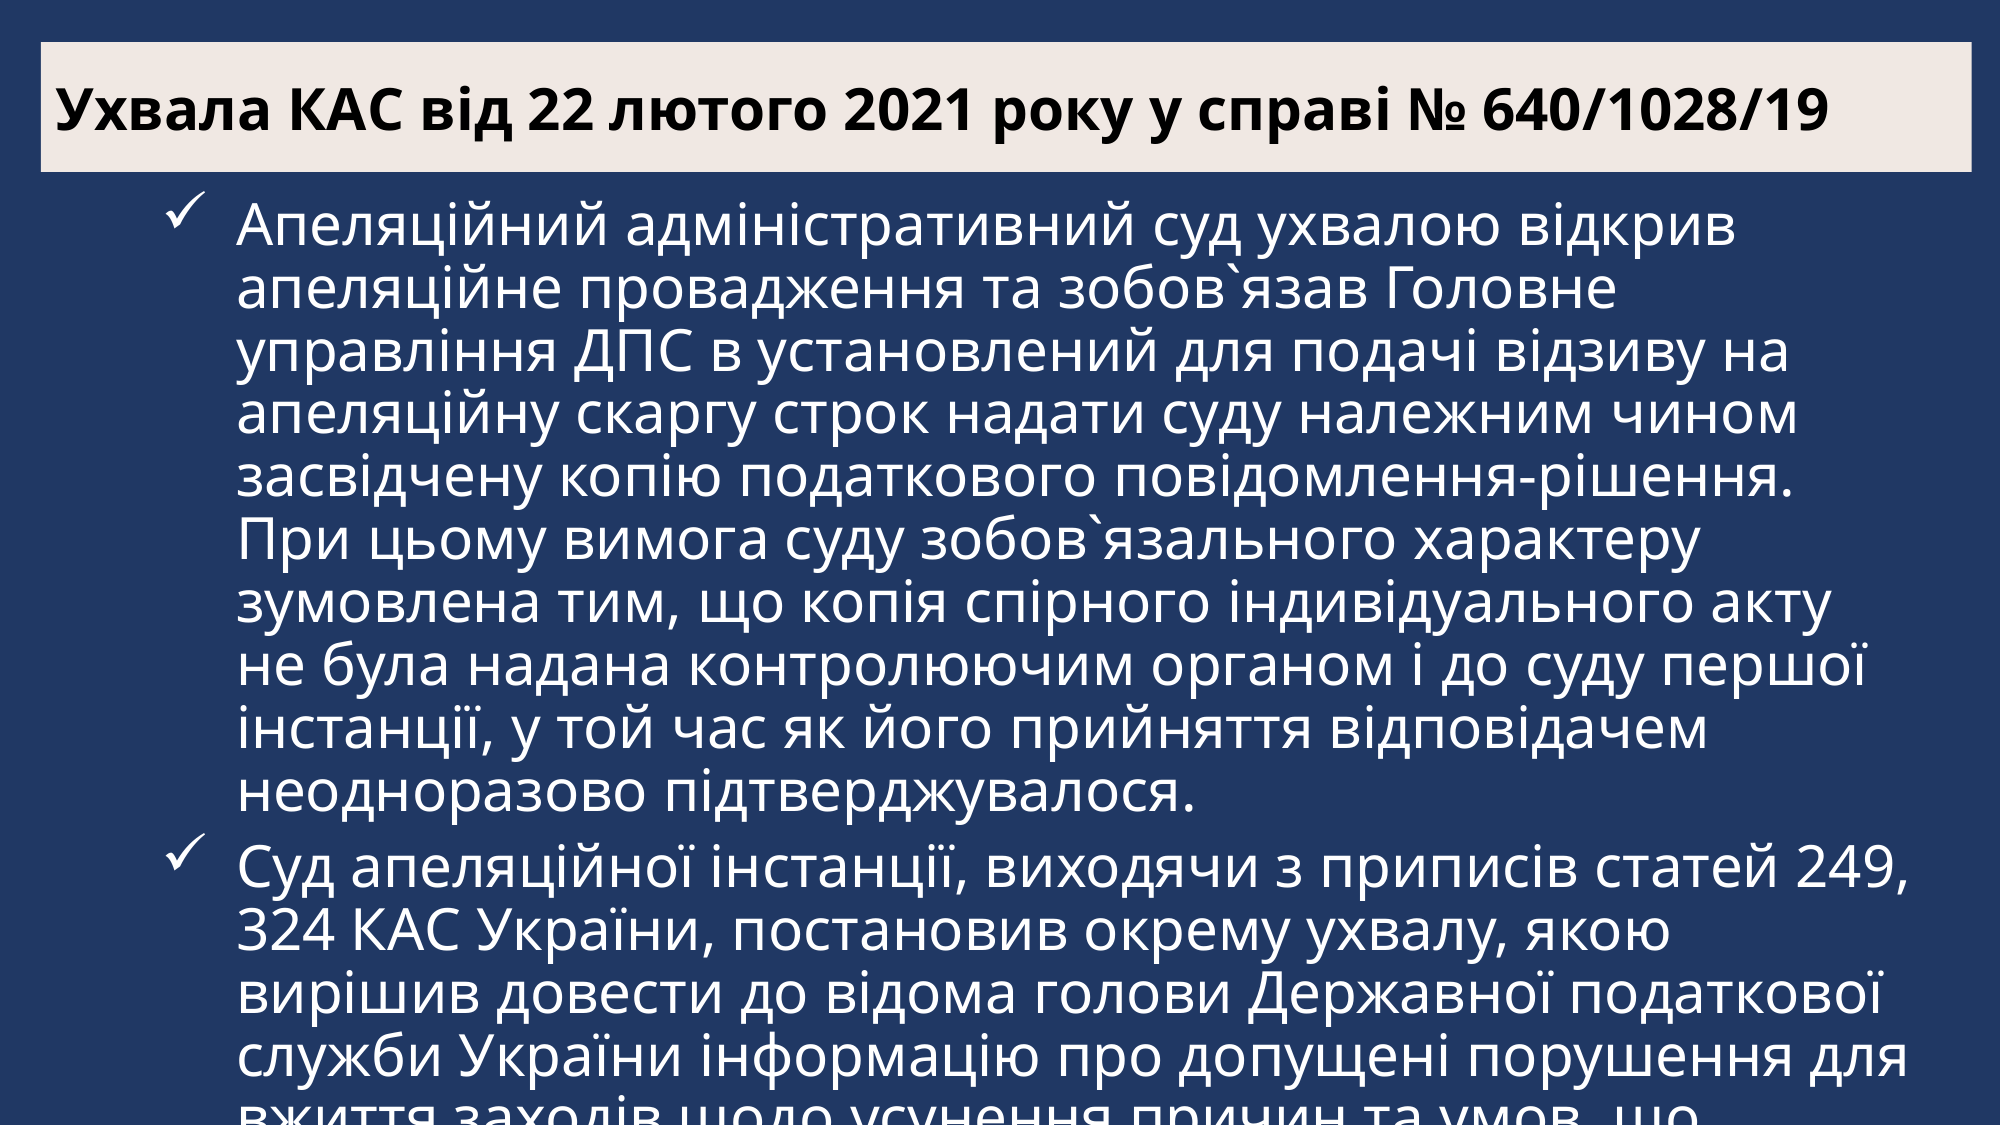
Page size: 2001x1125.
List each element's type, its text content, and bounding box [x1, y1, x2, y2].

text_box Ухвала КАС від 22 лютого 2021 року у справі № 640/1028/19 [40, 42, 1972, 172]
text_box Апеляційний адміністративний суд ухвалою відкрив апеляційне провадження та зобов`язав Головне управління ДПС в установлений для подачі відзиву на апеляційну скаргу строк надати суду належним чином засвідчену копію податкового повідомлення-рішення. При цьому вимога суду зобов`язального характеру зумовлена тим, що копія спірного індивідуального акту не була надана контролюючим органом і до суду першої інстанції, у той час як його прийняття відповідачем неодноразово підтверджувалося. Суд апеляційної інстанції, виходячи з приписів статей 249, 324 КАС України, постановив окрему ухвалу, якою вирішив довести до відома голови Державної податкової служби України інформацію про допущені порушення для вжиття заходів щодо усунення причин та умов, що сприяли порушенню закону. [146, 187, 1930, 1125]
